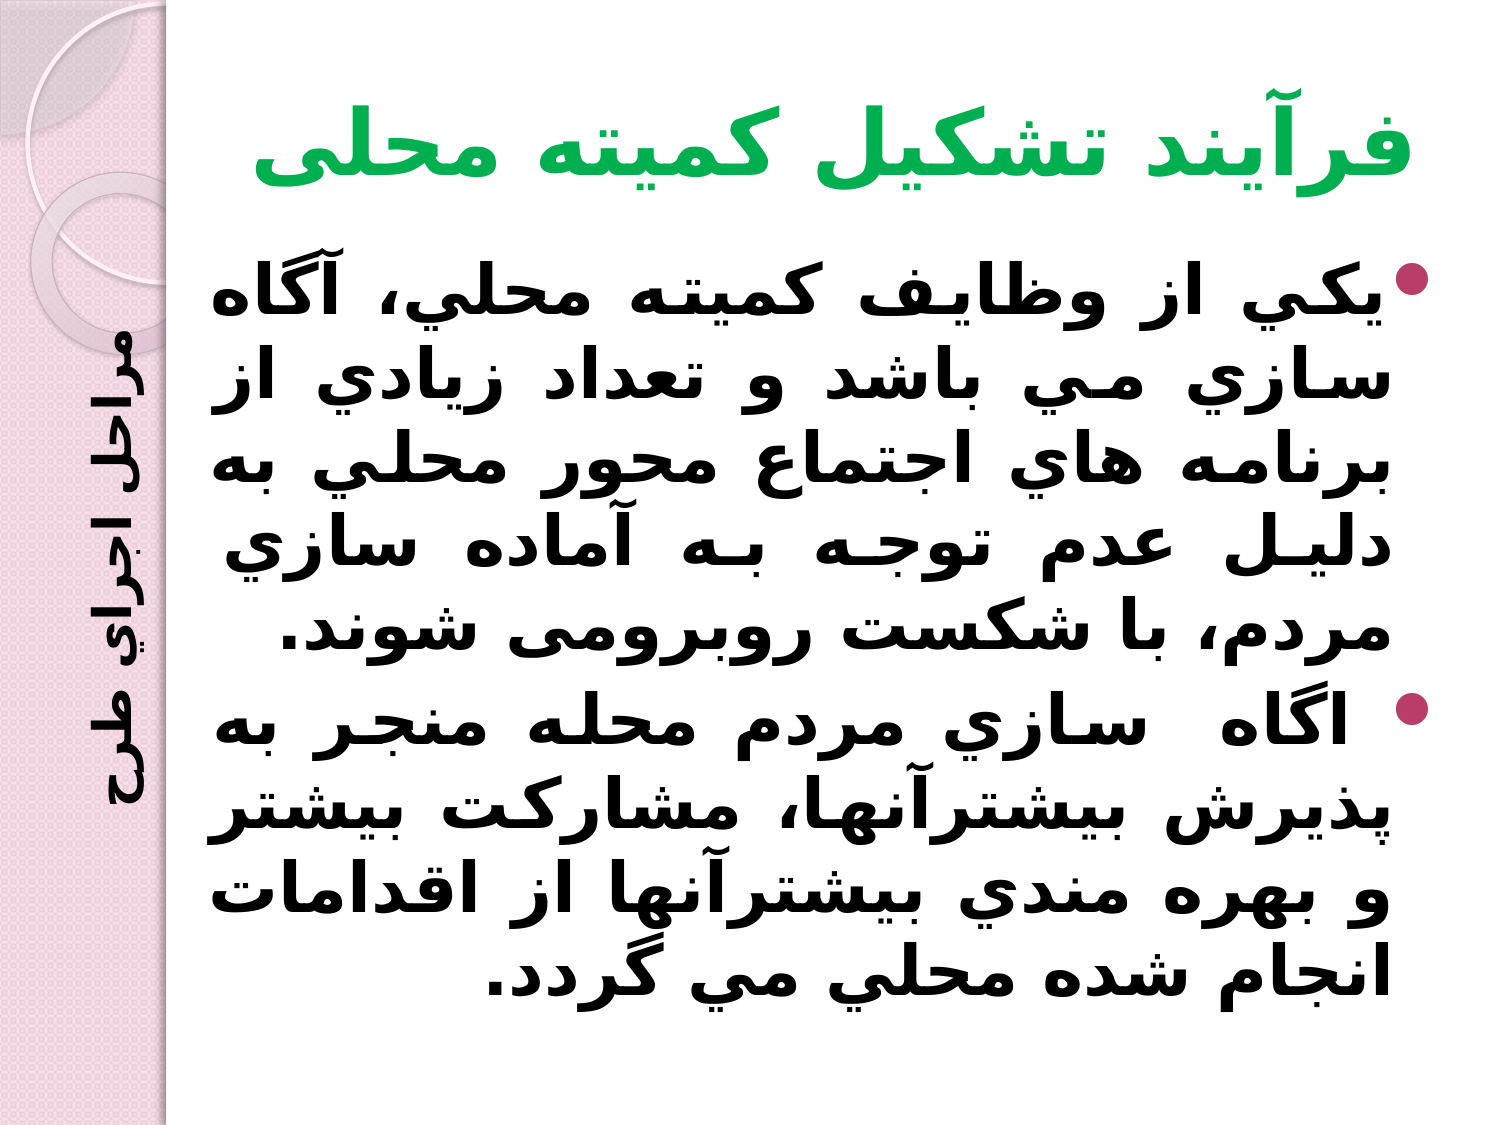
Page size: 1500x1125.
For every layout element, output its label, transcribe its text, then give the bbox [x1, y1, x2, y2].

title فرآیند تشکیل کمیته محلی [235, 45, 1466, 233]
text_box مراحل اجراي طرح [0, 0, 150, 1125]
list يکي از وظايف کميته محلي، آگاه سازي مي باشد و تعداد زيادي از برنامه هاي اجتماع محور محلي به دليل عدم توجه به آماده سازي مردم، با شکست روبرومی شوند. اگاه سازي مردم محله منجر به پذيرش بيشترآنها، مشارکت بيشتر و بهره مندي بيشترآنها از اقدامات انجام شده محلي مي گردد. [187, 237, 1466, 1025]
